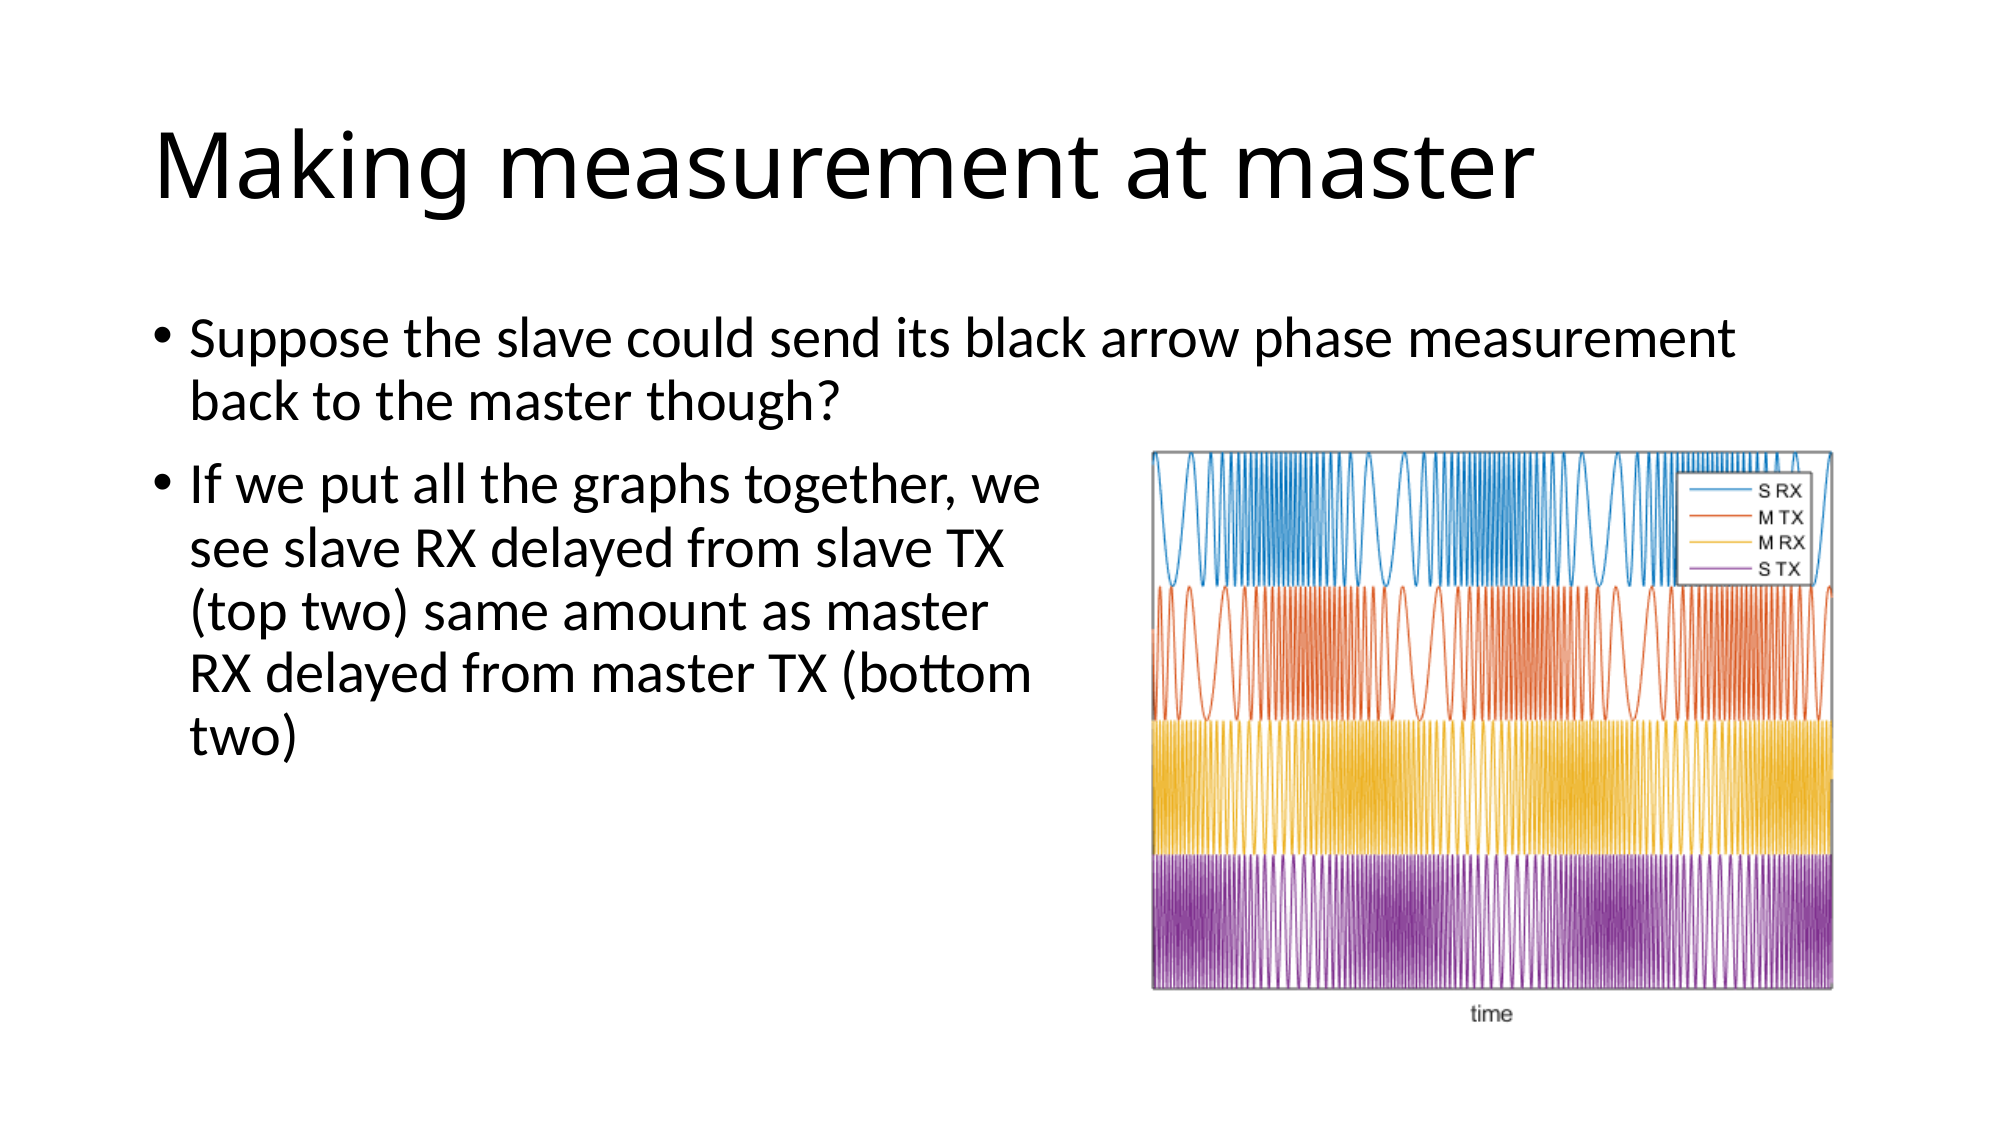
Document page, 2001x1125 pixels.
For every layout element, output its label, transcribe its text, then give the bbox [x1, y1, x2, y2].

title Making measurement at master [137, 59, 1863, 278]
list Suppose the slave could send its black arrow phase measurement back to the master though? If we put all the graphs together, we see slave RX delayed from slave TX (top two) same amount as master RX delayed from master TX (bottom two) [137, 299, 1863, 1014]
picture [1039, 404, 1915, 1061]
